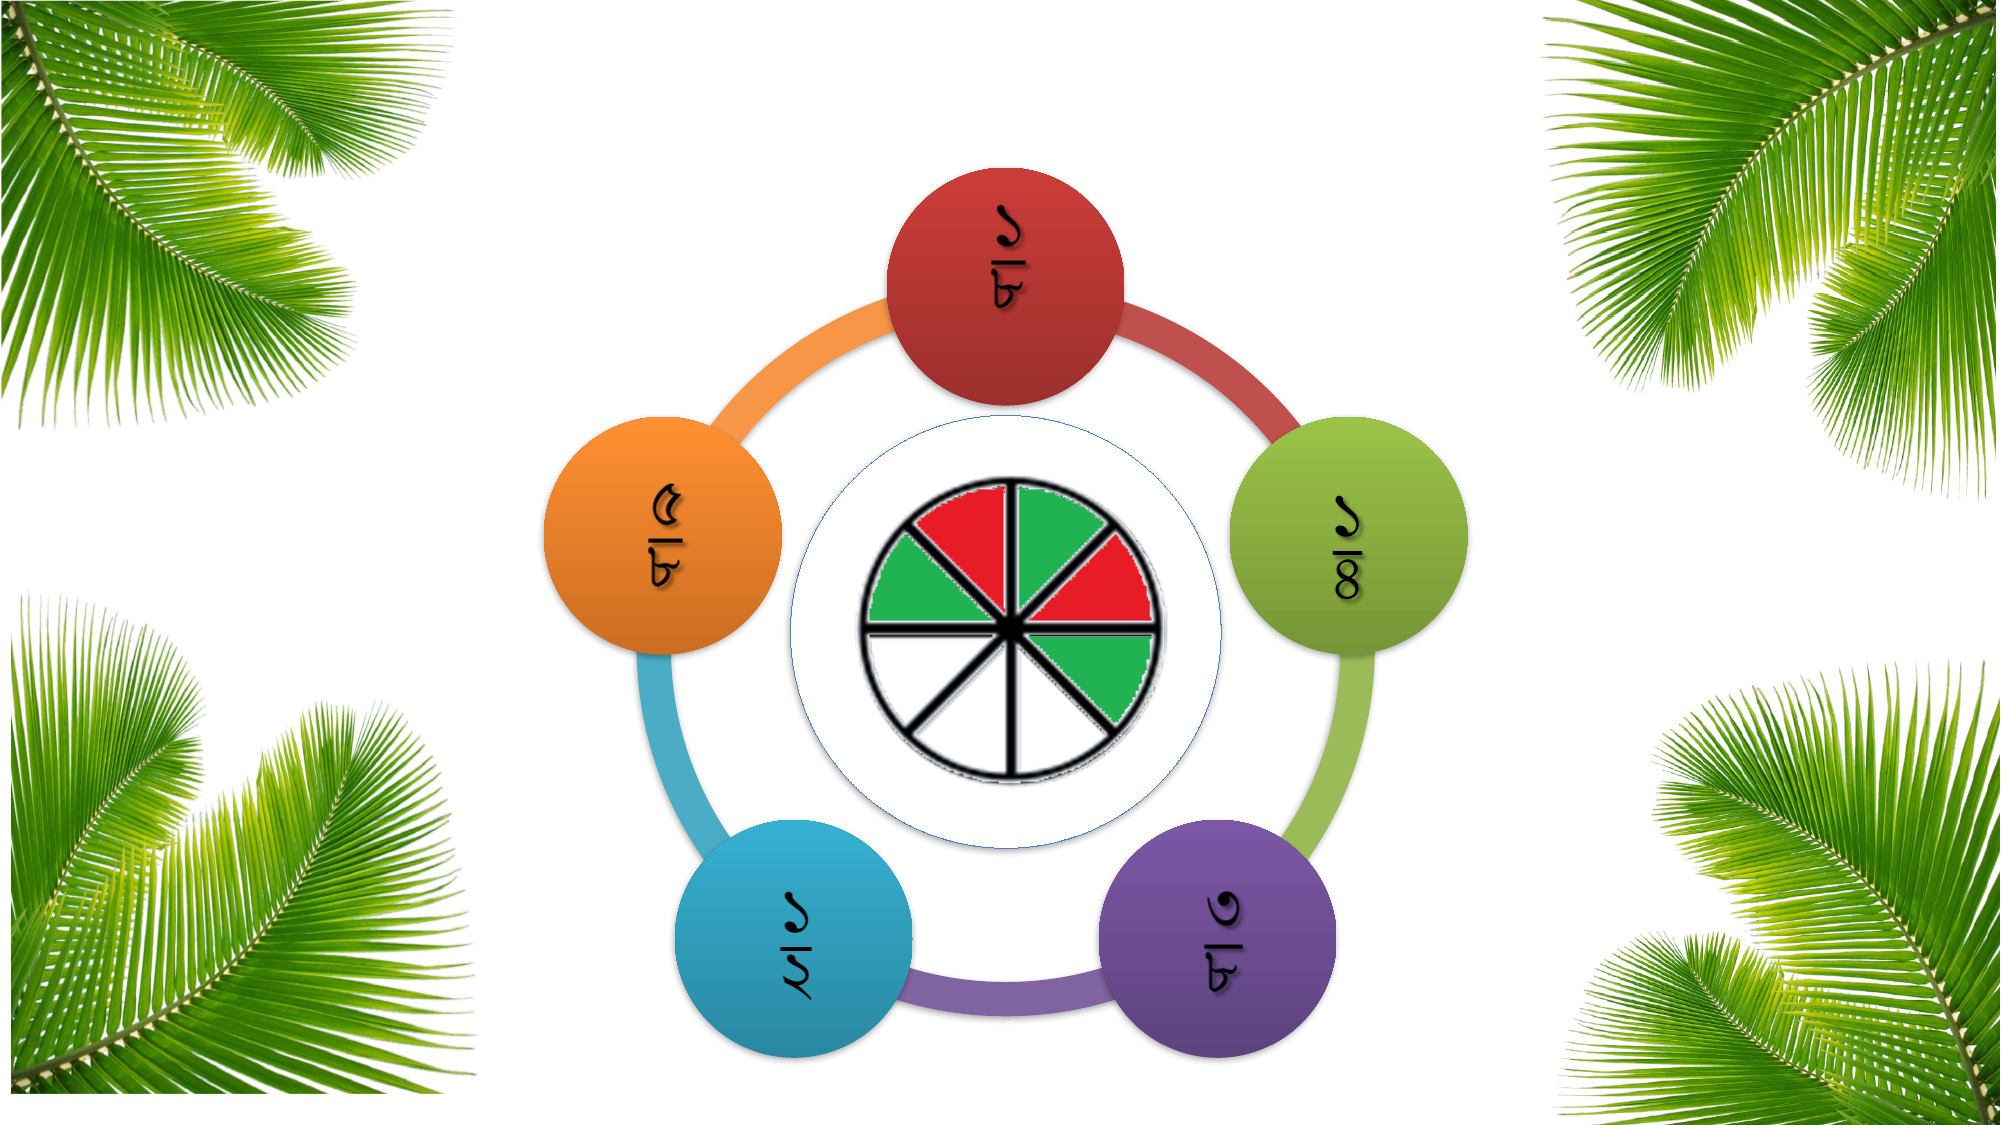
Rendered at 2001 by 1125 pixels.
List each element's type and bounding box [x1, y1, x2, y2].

text_box [457, 167, 1555, 1065]
picture [1512, 637, 2000, 1125]
picture [2, 0, 498, 474]
picture [1520, 0, 1996, 551]
picture [10, 543, 499, 1095]
picture [830, 449, 1187, 801]
